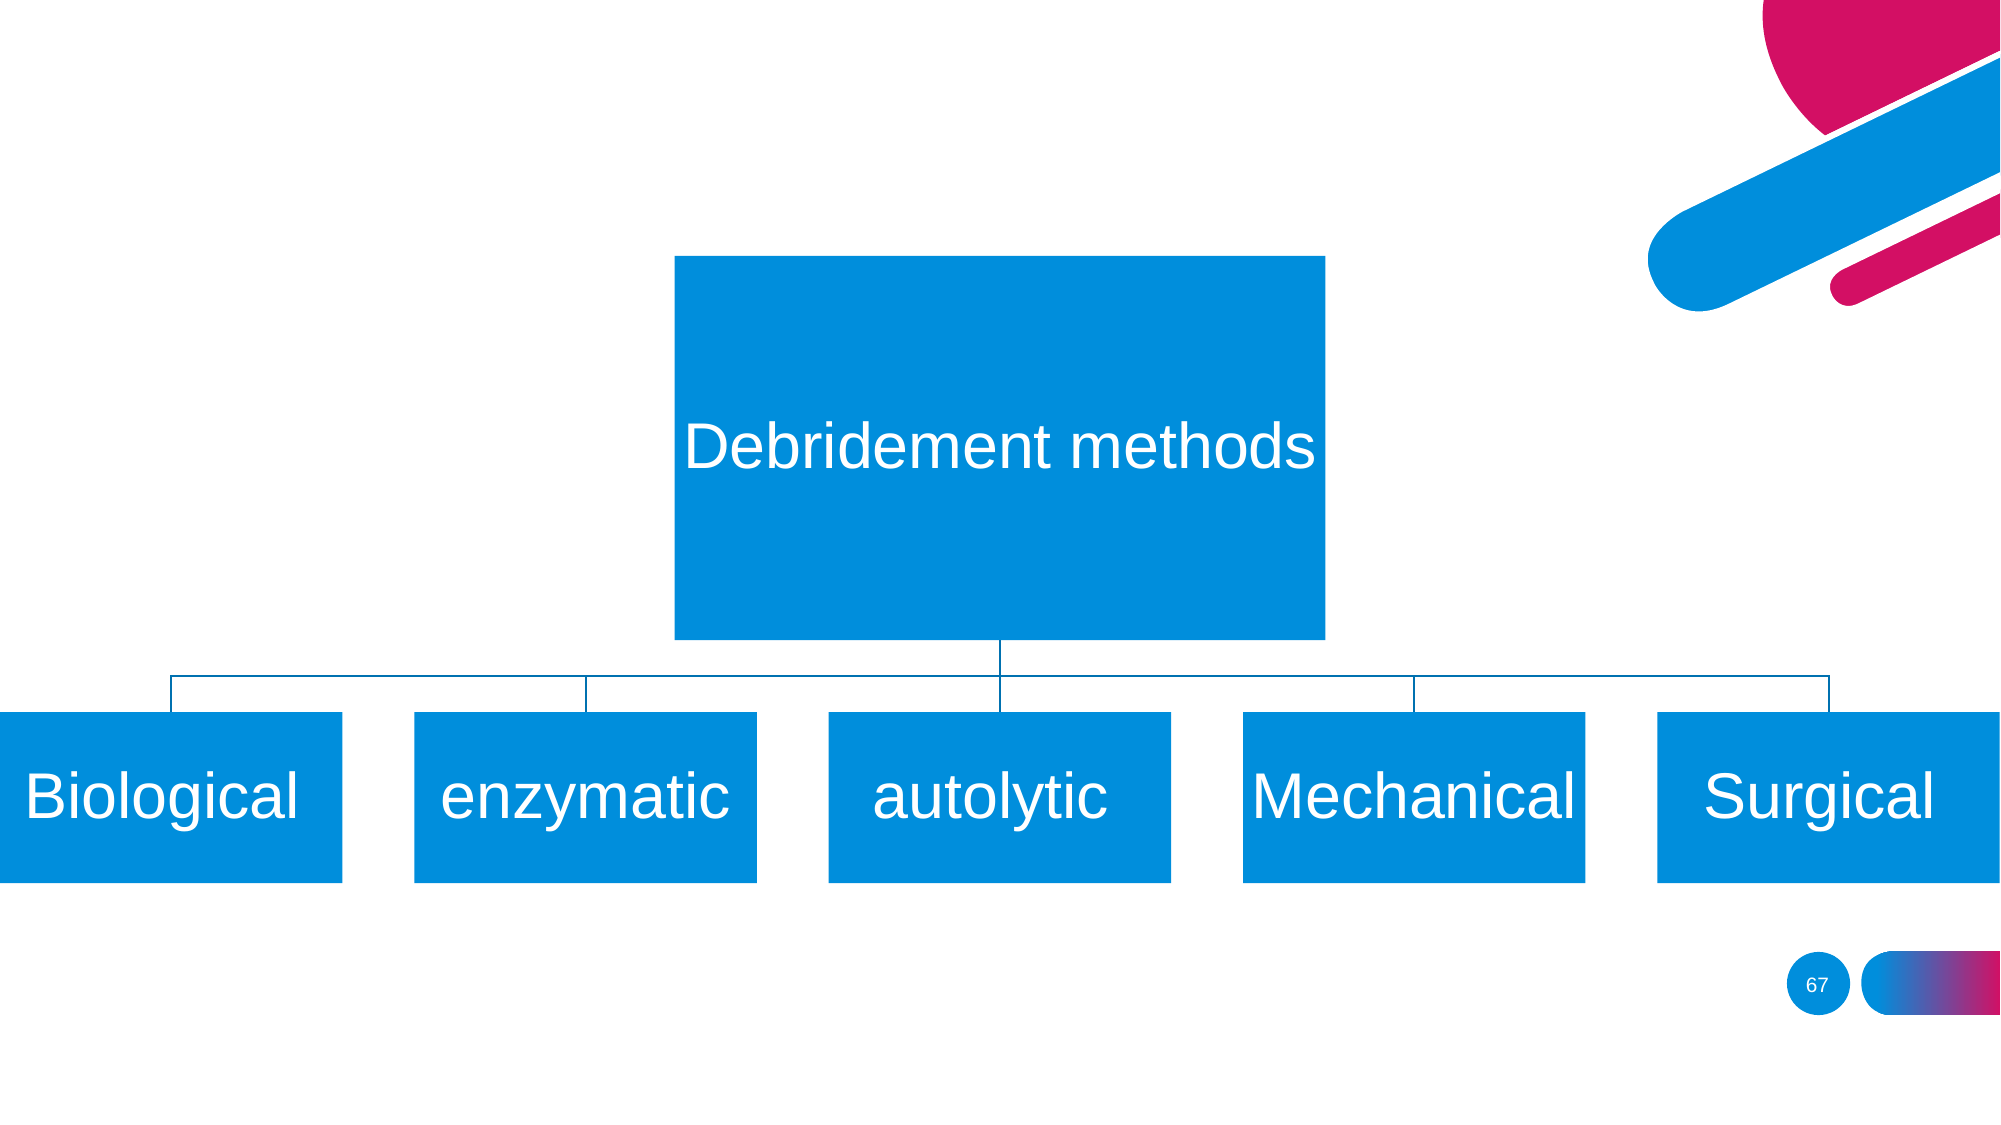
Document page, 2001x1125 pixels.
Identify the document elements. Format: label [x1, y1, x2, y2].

list [0, 14, 2000, 1125]
